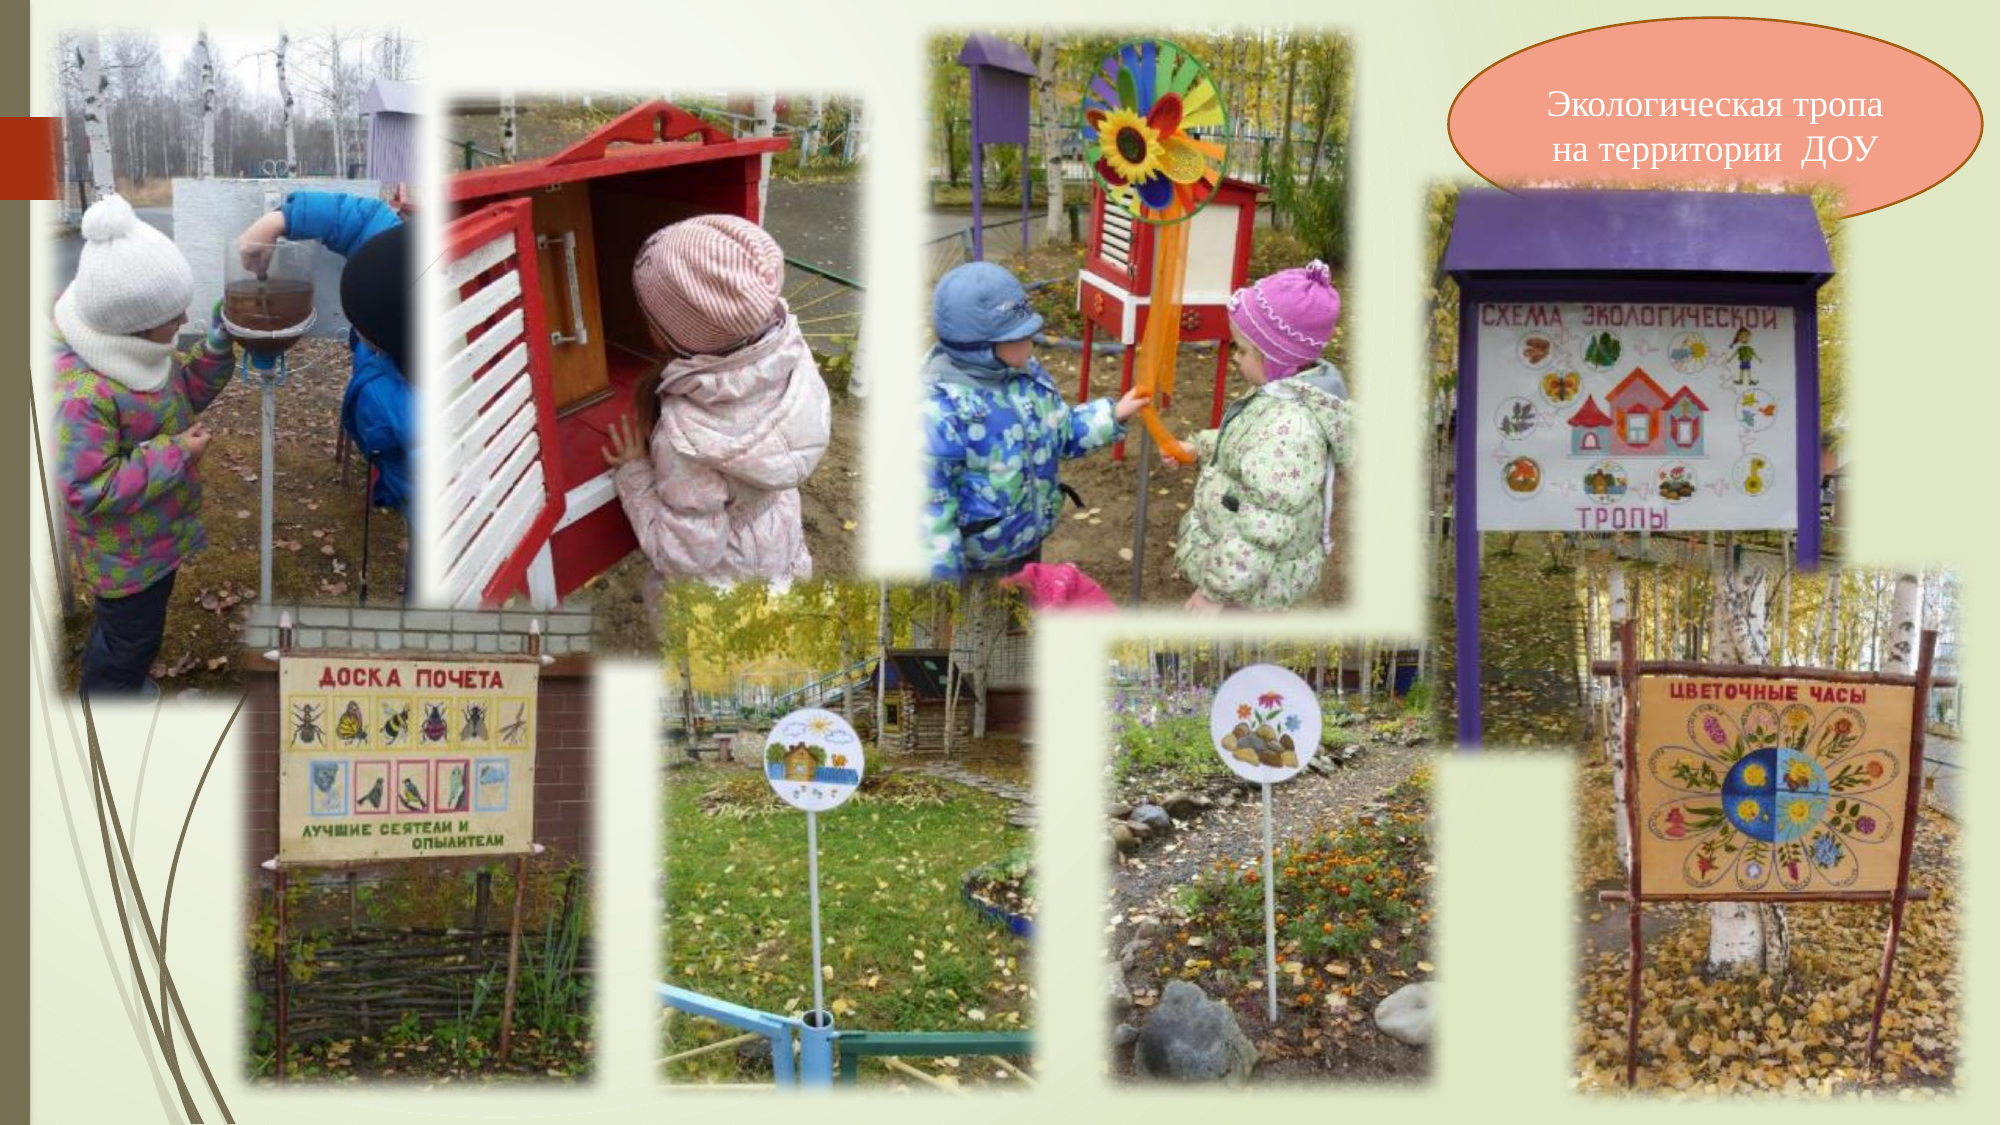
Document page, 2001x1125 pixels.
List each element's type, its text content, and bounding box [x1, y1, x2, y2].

picture [0, 46, 1976, 1110]
text_box Экологическая тропа на территории ДОУ [1447, 16, 1984, 215]
